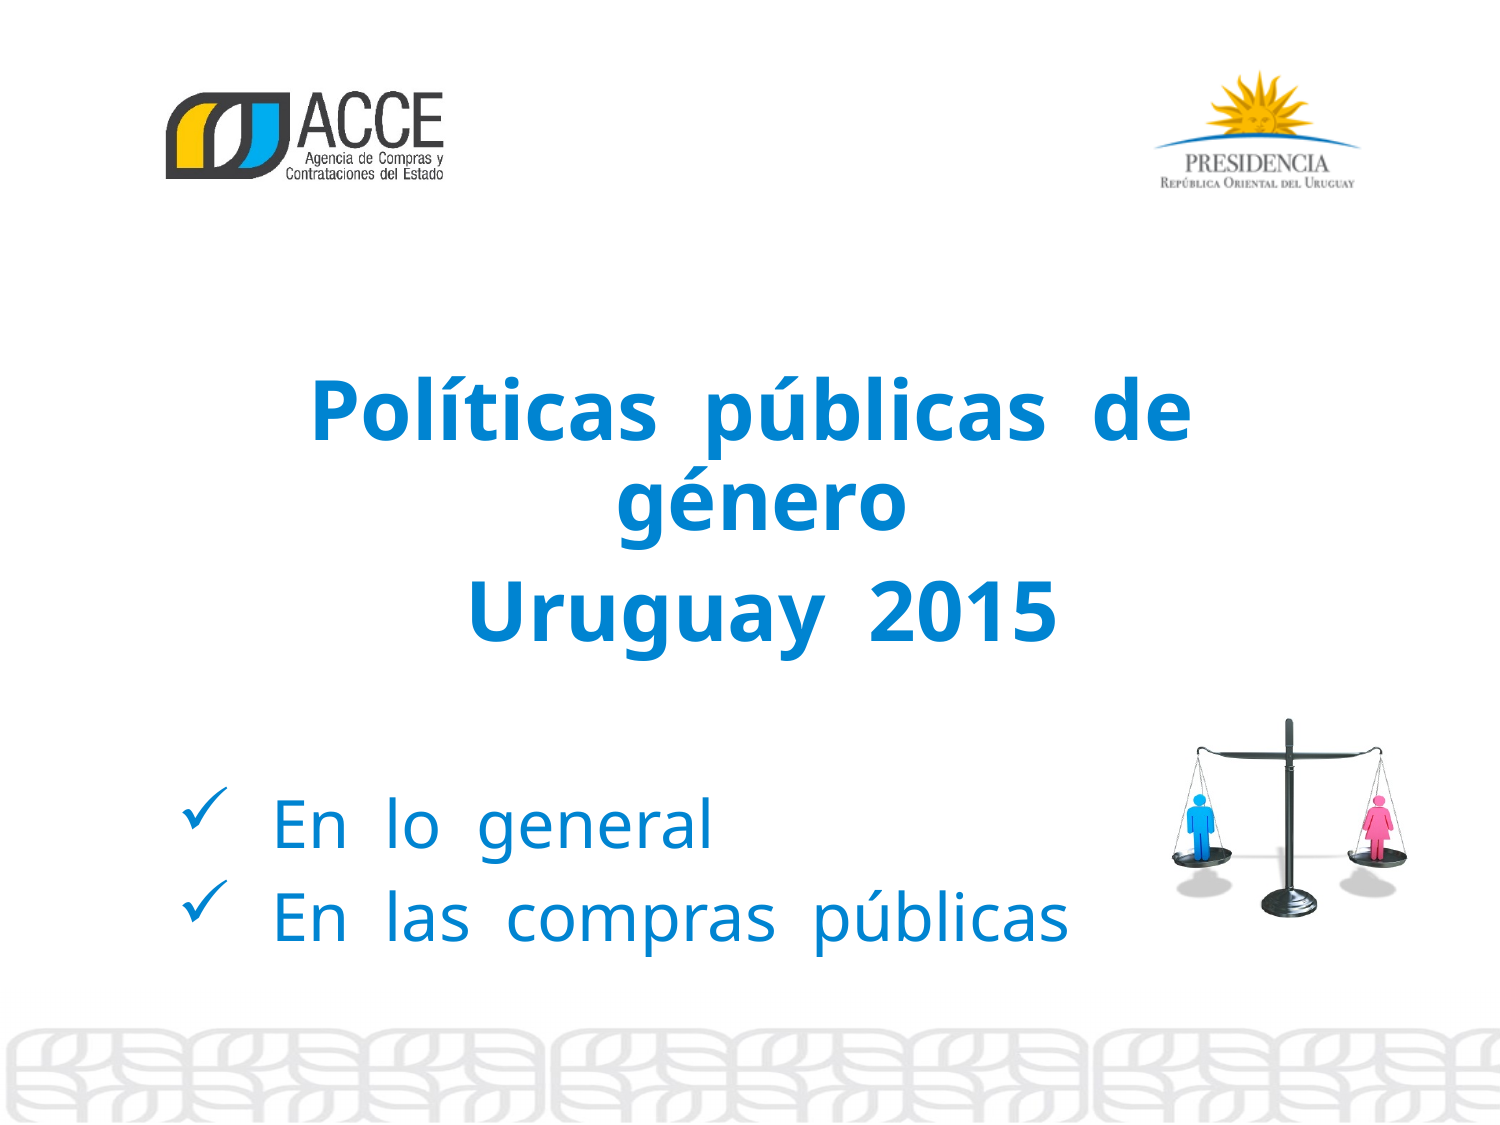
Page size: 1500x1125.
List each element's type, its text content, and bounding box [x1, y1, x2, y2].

picture [139, 65, 481, 205]
picture [2, 988, 1500, 1125]
picture [1148, 65, 1373, 198]
subtitle Políticas públicas de género Uruguay 2015 En lo general En las compras públicas [162, 240, 1362, 843]
picture [1169, 716, 1409, 920]
